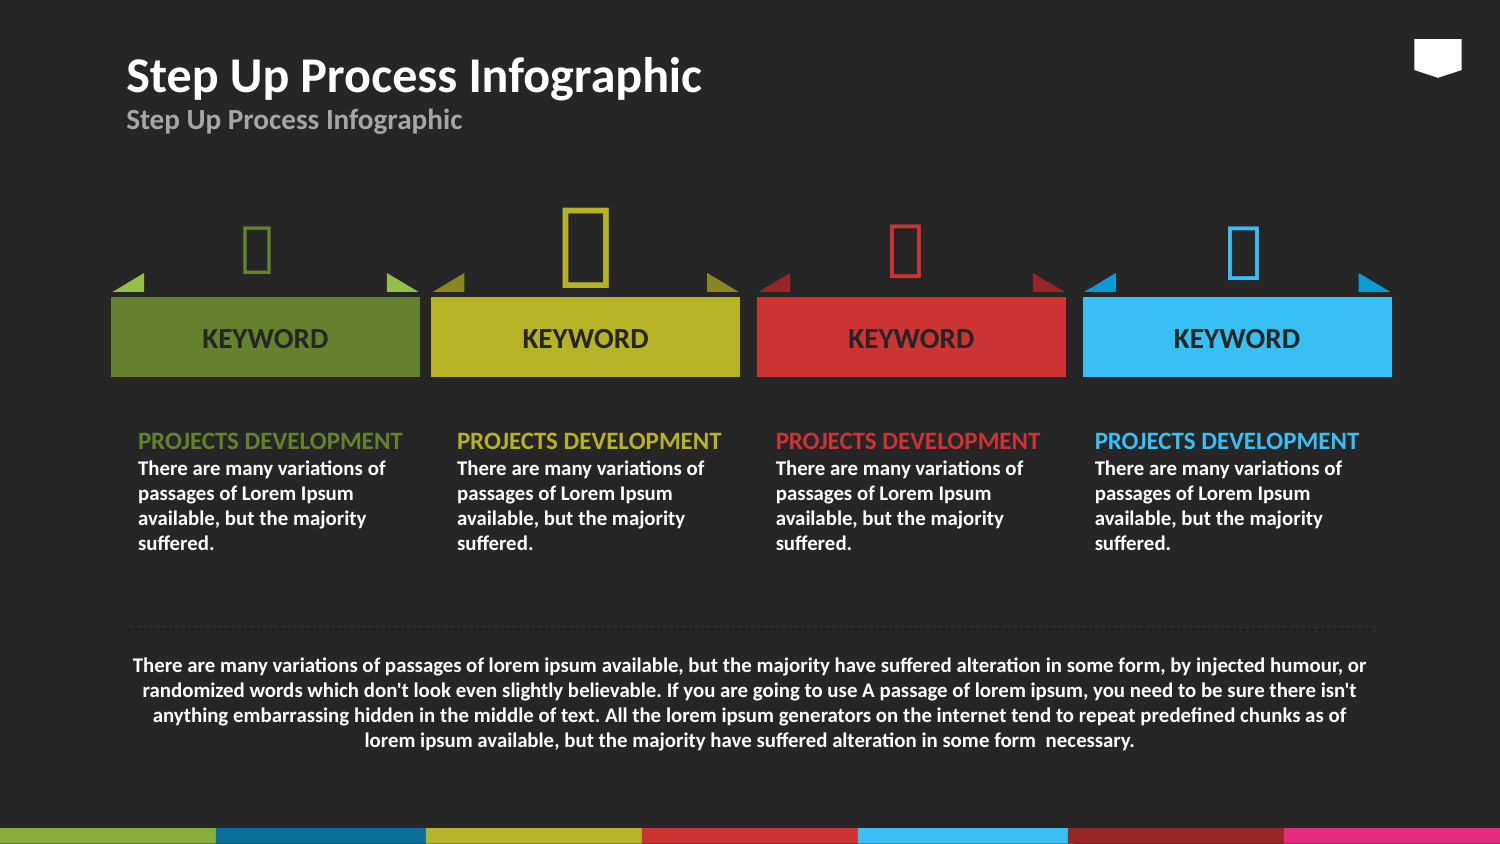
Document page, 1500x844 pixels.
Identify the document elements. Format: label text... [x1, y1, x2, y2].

text_box There are many variations of passages of lorem ipsum available, but the majority have suffered alteration in some form, by injected humour, or randomized words which don't look even slightly believable. If you are going to use A passage of lorem ipsum, you need to be sure there isn't anything embarrassing hidden in the middle of text. All the lorem ipsum generators on the internet tend to repeat predefined chunks as of lorem ipsum available, but the majority have suffered alteration in some form necessary. [127, 651, 1373, 752]
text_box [1080, 205, 1395, 379]
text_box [108, 199, 423, 379]
text_box PROJECTS DEVELOPMENT There are many variations of passages of Lorem Ipsum available, but the majority suffered. [1080, 417, 1390, 562]
text_box PROJECTS DEVELOPMENT There are many variations of passages of Lorem Ipsum available, but the majority suffered. [761, 417, 1071, 562]
slide_number [1405, 32, 1468, 78]
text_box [754, 203, 1069, 379]
title Step Up Process Infographic [126, 43, 1052, 102]
text_box PROJECTS DEVELOPMENT There are many variations of passages of Lorem Ipsum available, but the majority suffered. [442, 417, 753, 562]
text_box PROJECTS DEVELOPMENT There are many variations of passages of Lorem Ipsum available, but the majority suffered. [123, 417, 434, 562]
list Step Up Process Infographic [126, 101, 802, 135]
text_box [429, 175, 743, 379]
